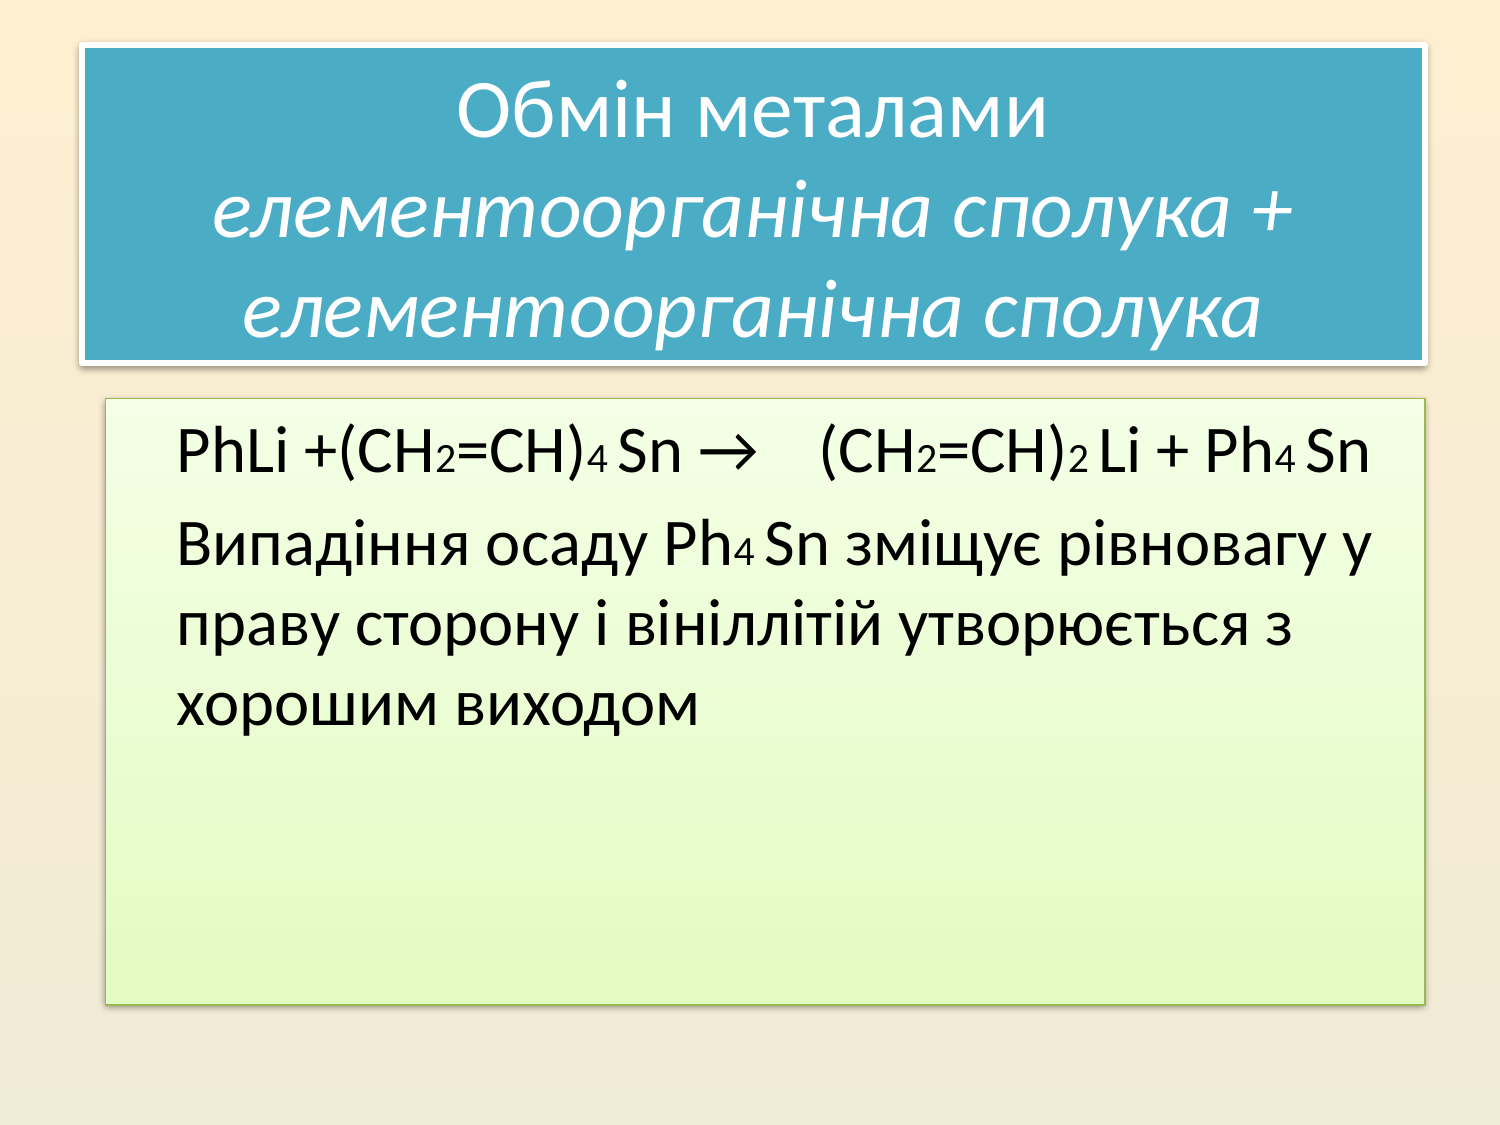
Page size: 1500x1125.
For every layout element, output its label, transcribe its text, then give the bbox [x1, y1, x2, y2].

list PhLi +(CH2=CH)4 Sn → (CH2=CH)2 Li + Ph4 Sn Випадіння осаду Ph4 Sn зміщує рівновагу у праву сторону і вініллітій утворюється з хорошим виходом [105, 398, 1426, 1006]
title Обмін металами елементоорганічна сполука + елементоорганічна сполука [79, 42, 1428, 366]
